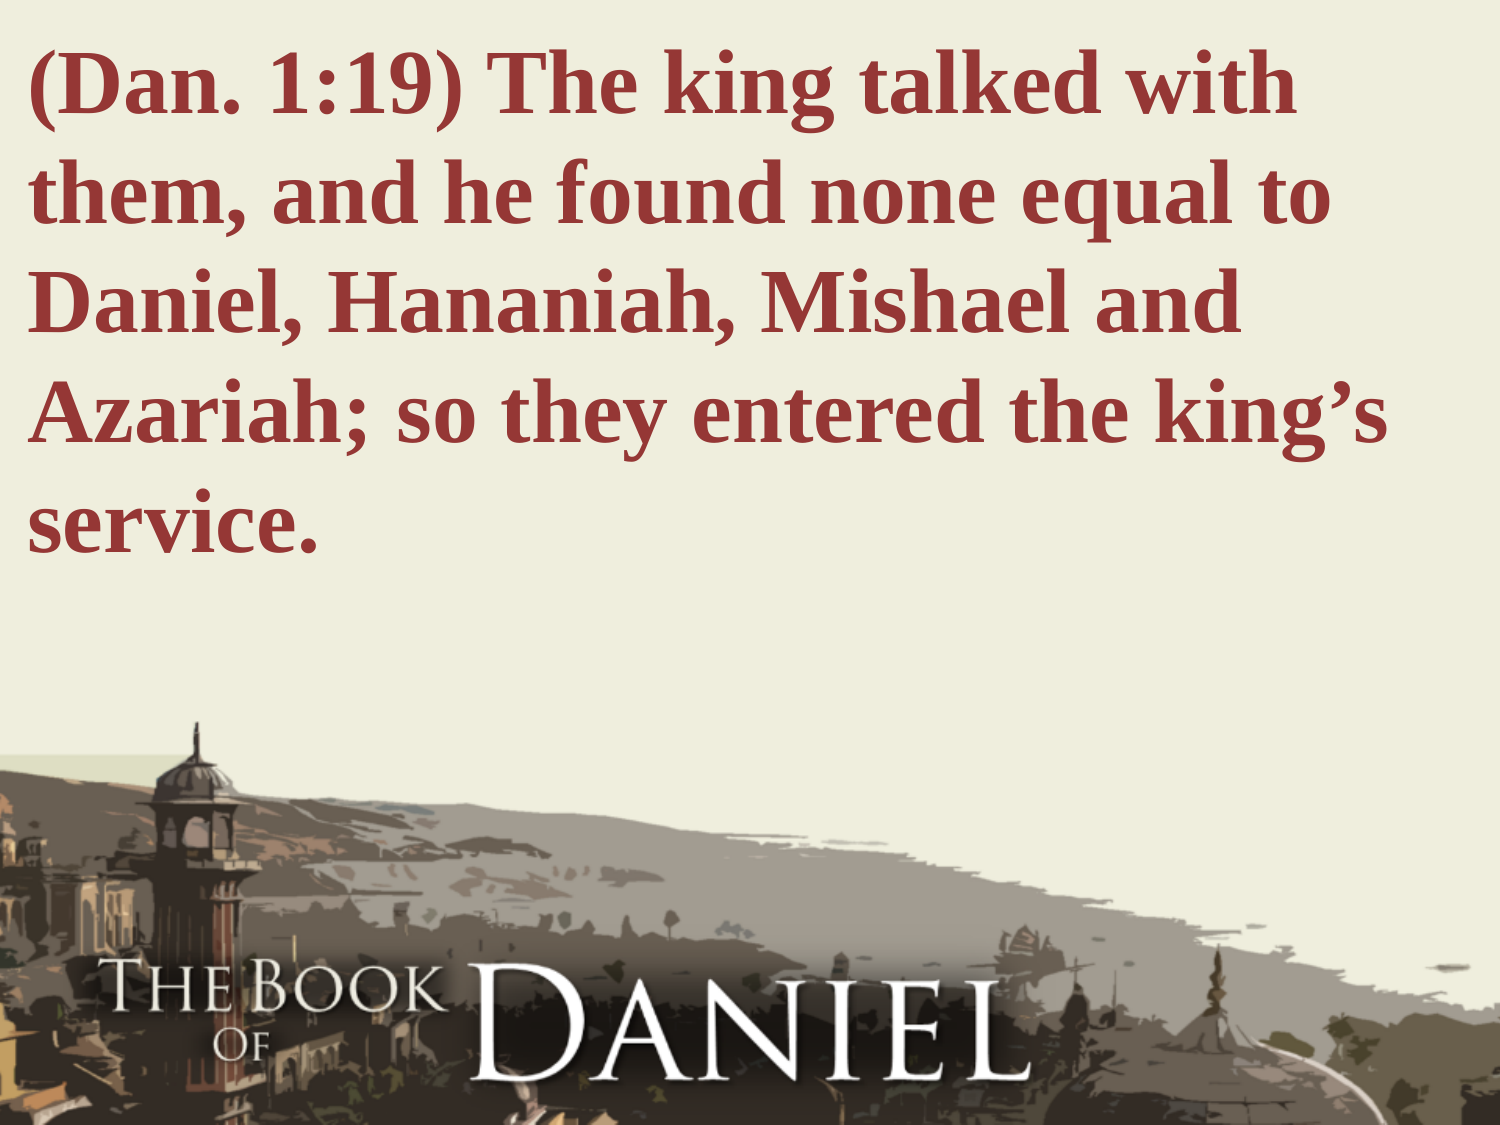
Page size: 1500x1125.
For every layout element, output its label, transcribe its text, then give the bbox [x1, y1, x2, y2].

picture [0, 0, 1500, 1125]
text_box (Dan. 1:19) The king talked with them, and he found none equal to Daniel, Hananiah, Mishael and Azariah; so they entered the king’s service. [51, 52, 1440, 543]
